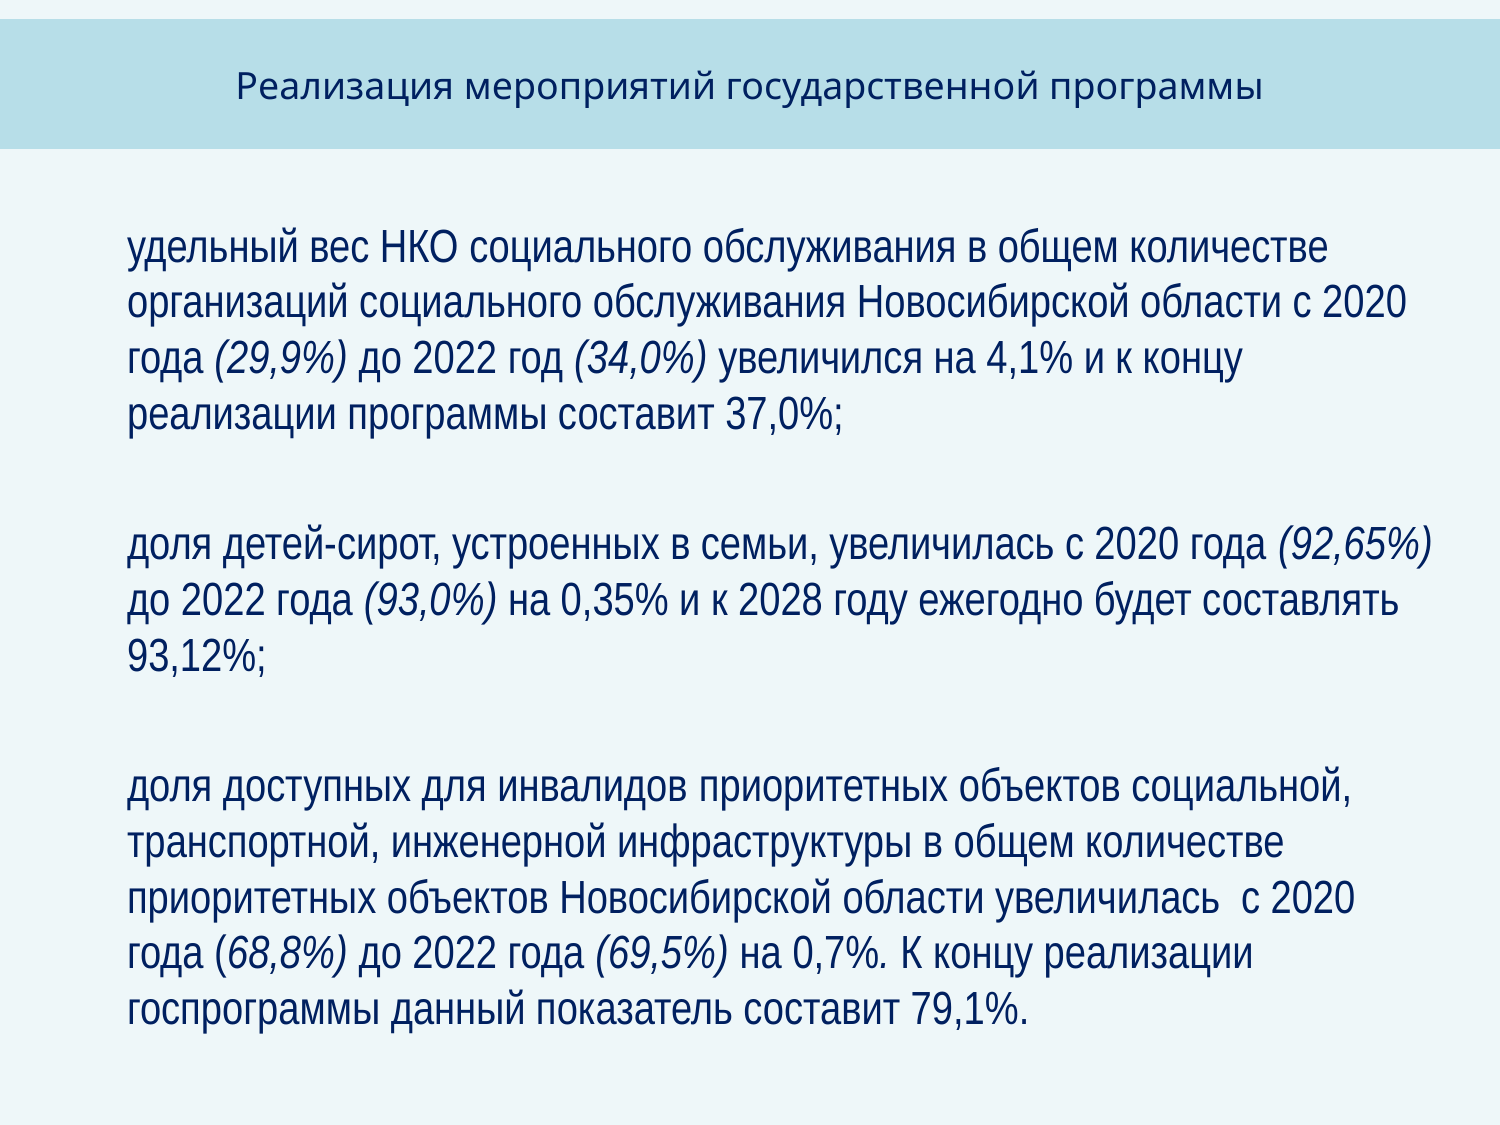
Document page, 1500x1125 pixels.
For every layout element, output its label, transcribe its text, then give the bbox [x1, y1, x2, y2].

title Реализация мероприятий государственной программы [0, 19, 1500, 149]
subtitle удельный вес НКО социального обслуживания в общем количестве организаций социального обслуживания Новосибирской области с 2020 года (29,9%) до 2022 год (34,0%) увеличился на 4,1% и к концу реализации программы составит 37,0%; доля детей-сирот, устроенных в семьи, увеличилась с 2020 года (92,65%) до 2022 года (93,0%) на 0,35% и к 2028 году ежегодно будет составлять 93,12%; доля доступных для инвалидов приоритетных объектов социальной, транспортной, инженерной инфраструктуры в общем количестве приоритетных объектов Новосибирской области увеличилась с 2020 года (68,8%) до 2022 года (69,5%) на 0,7%. К концу реализации госпрограммы данный показатель составит 79,1%. [112, 208, 1459, 1046]
